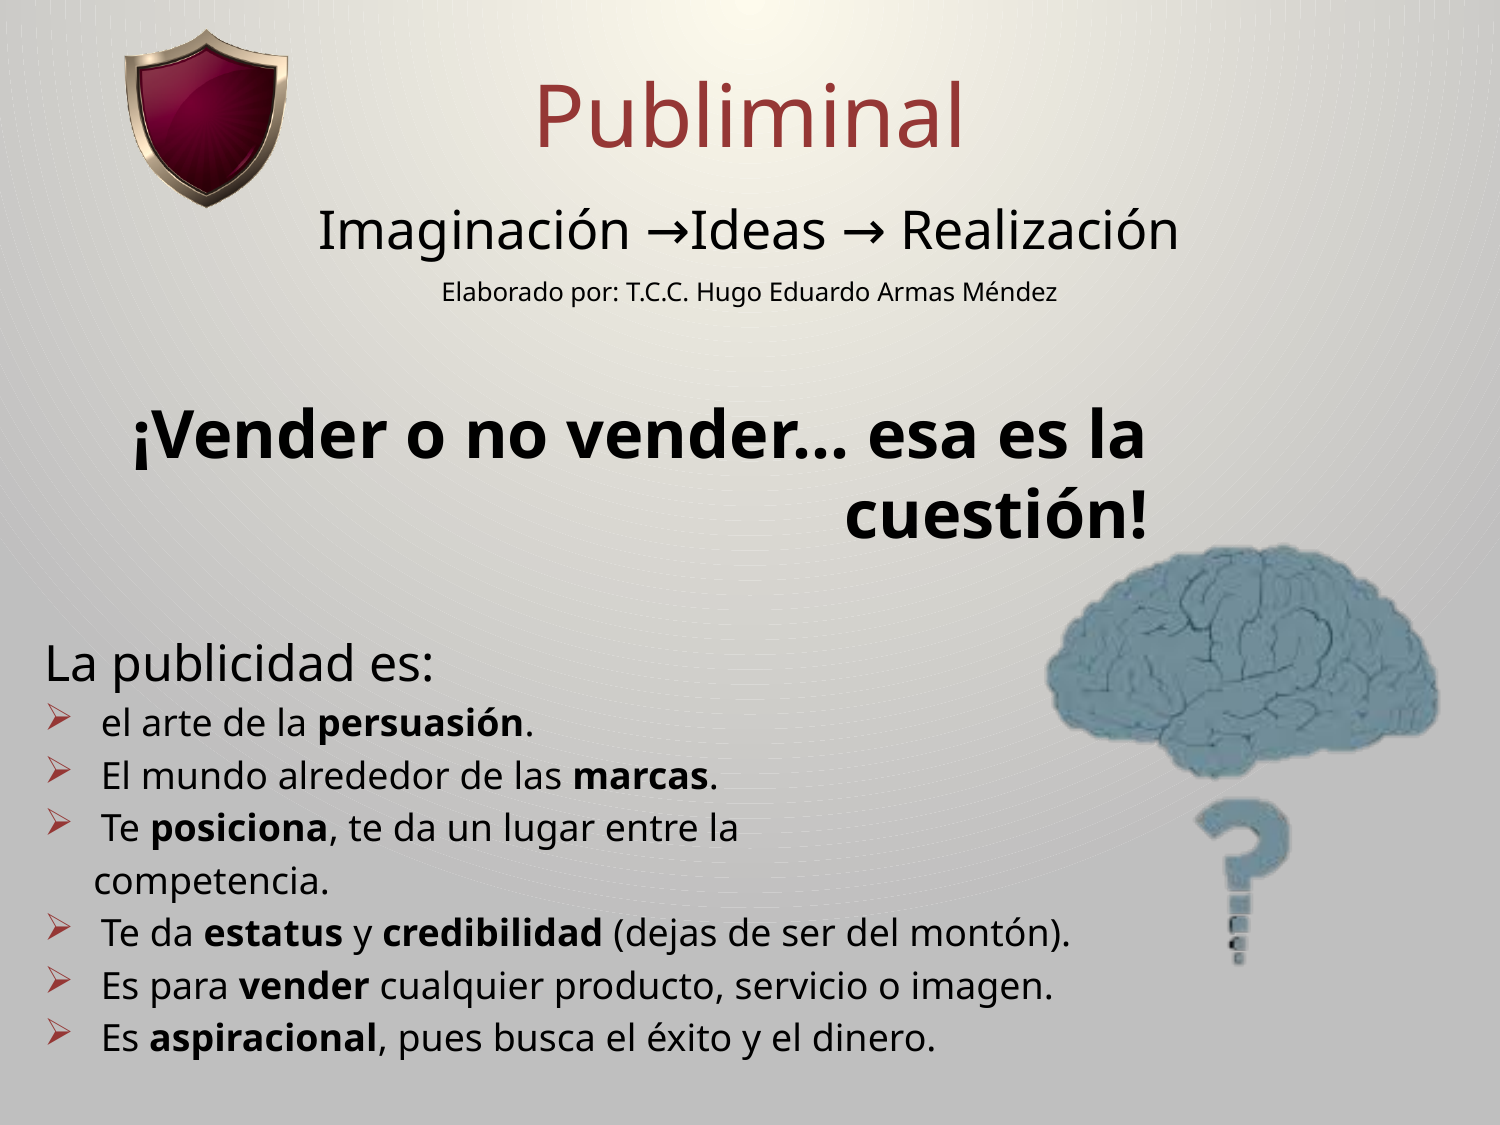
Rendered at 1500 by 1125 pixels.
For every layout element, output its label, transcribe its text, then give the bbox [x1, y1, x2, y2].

subtitle ¡Vender o no vender… esa es la cuestión! La publicidad es: el arte de la persuasión. El mundo alrededor de las marcas. Te posiciona, te da un lugar entre la competencia. Te da estatus y credibilidad (dejas de ser del montón). Es para vender cualquier producto, servicio o imagen. Es aspiracional, pues busca el éxito y el dinero. [29, 30, 1164, 1125]
picture [111, 25, 300, 213]
title Publiminal Imaginación →Ideas → Realización Elaborado por: T.C.C. Hugo Eduardo Armas Méndez [0, 0, 1500, 315]
picture [985, 491, 1500, 1006]
